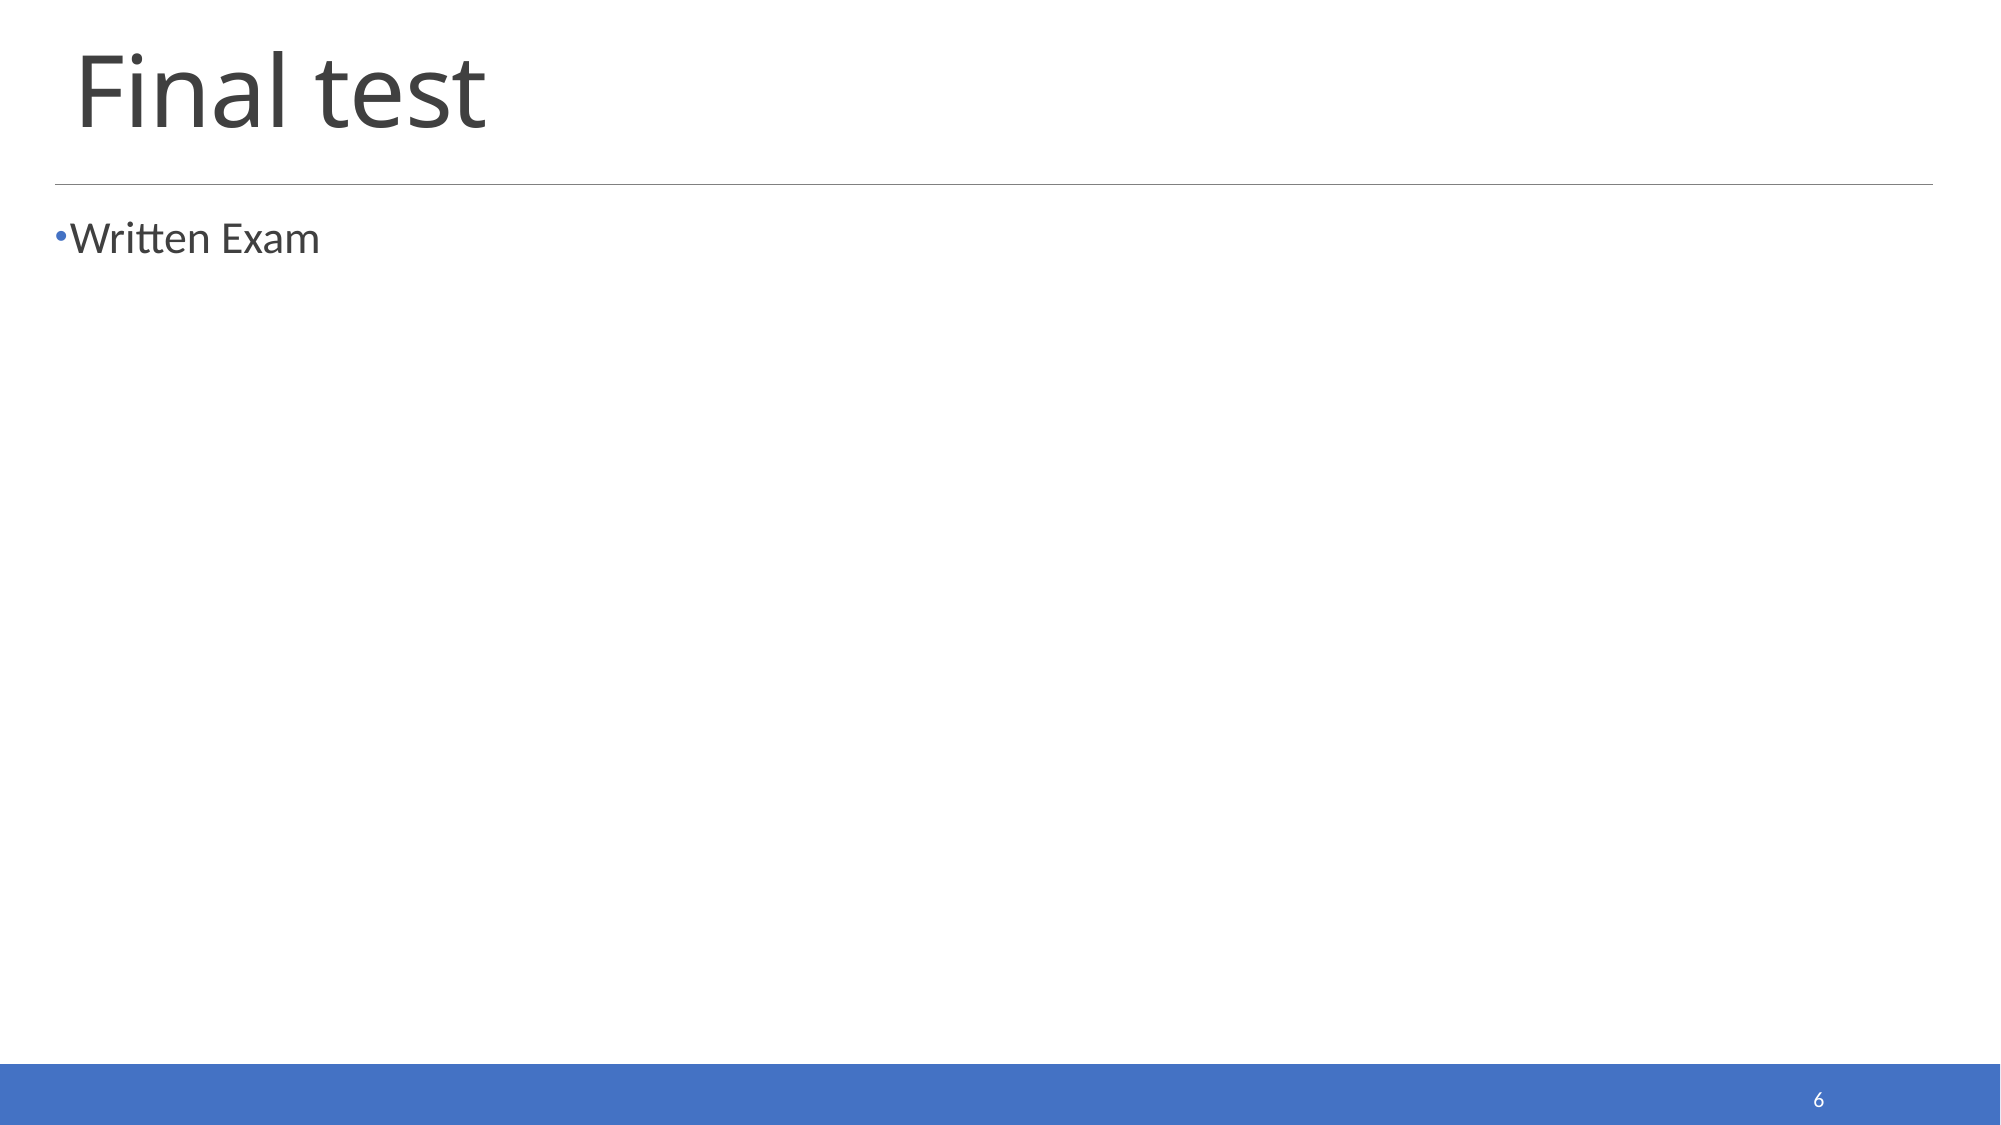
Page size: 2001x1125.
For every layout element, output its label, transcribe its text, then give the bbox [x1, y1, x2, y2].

title Final test [59, 29, 1938, 156]
list Written Exam [55, 208, 1934, 1035]
slide_number 6 [1624, 1077, 1840, 1120]
